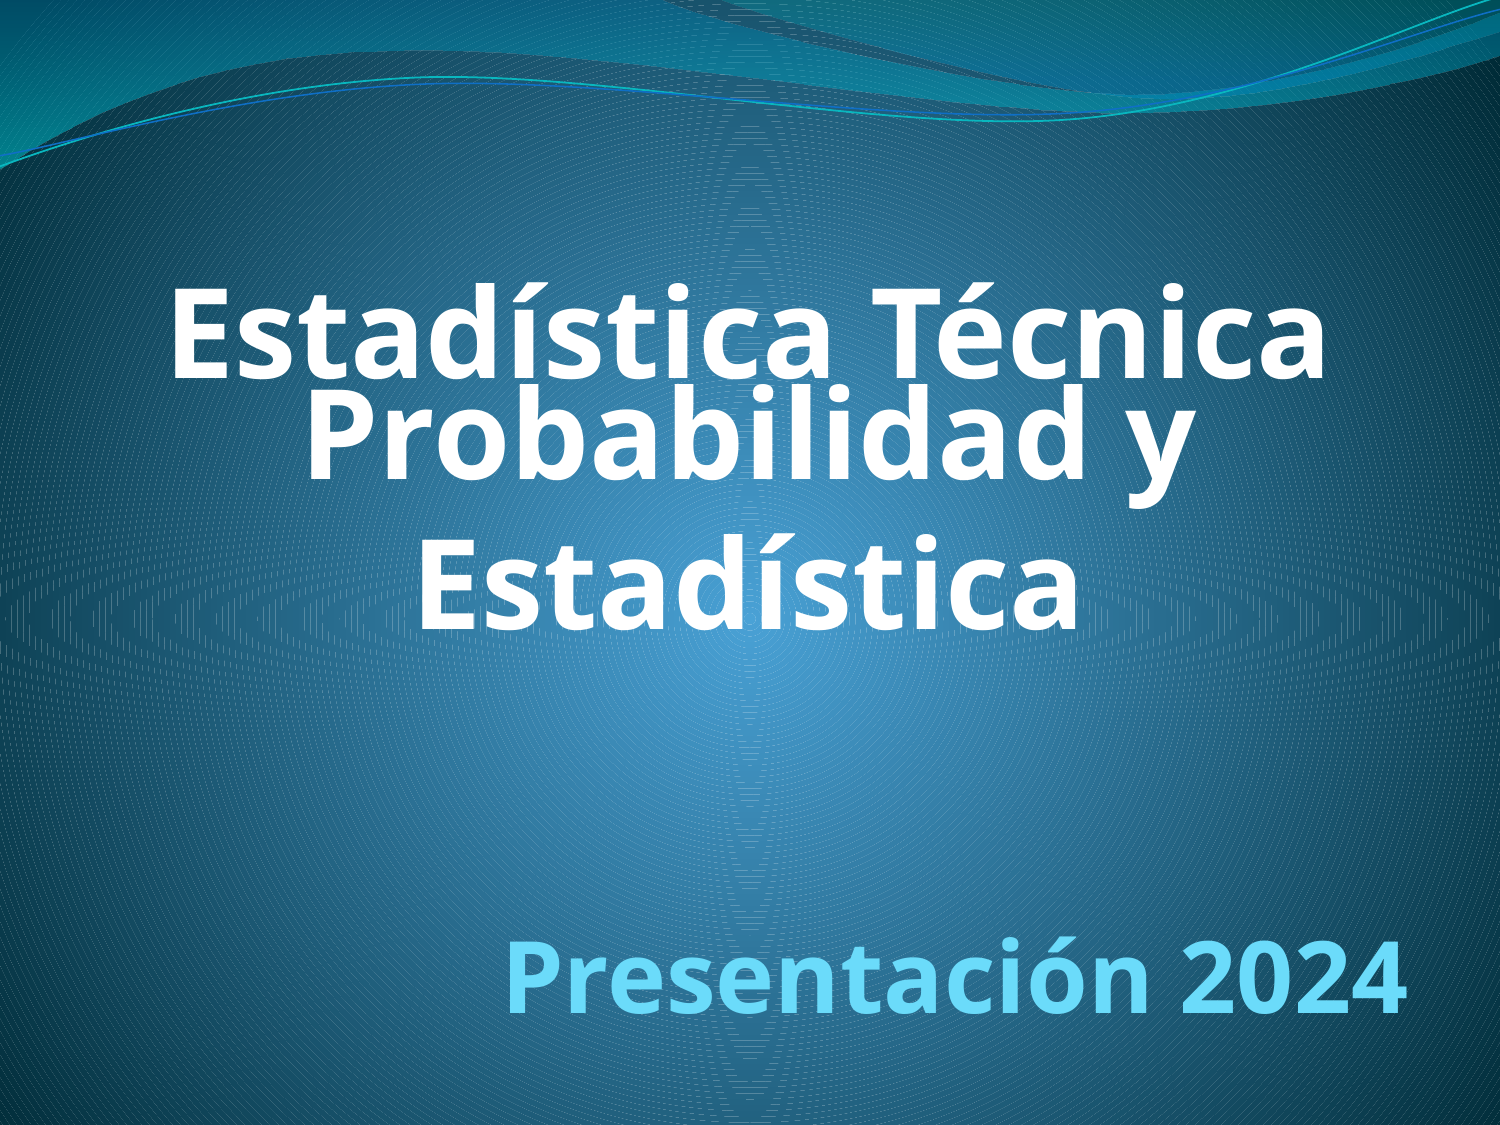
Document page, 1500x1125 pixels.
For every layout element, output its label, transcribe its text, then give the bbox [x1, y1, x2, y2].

subtitle Presentación 2024 [87, 905, 1413, 1107]
text_box Probabilidad y Estadística [34, 494, 1466, 655]
title Estadística Técnica [153, 243, 1347, 404]
